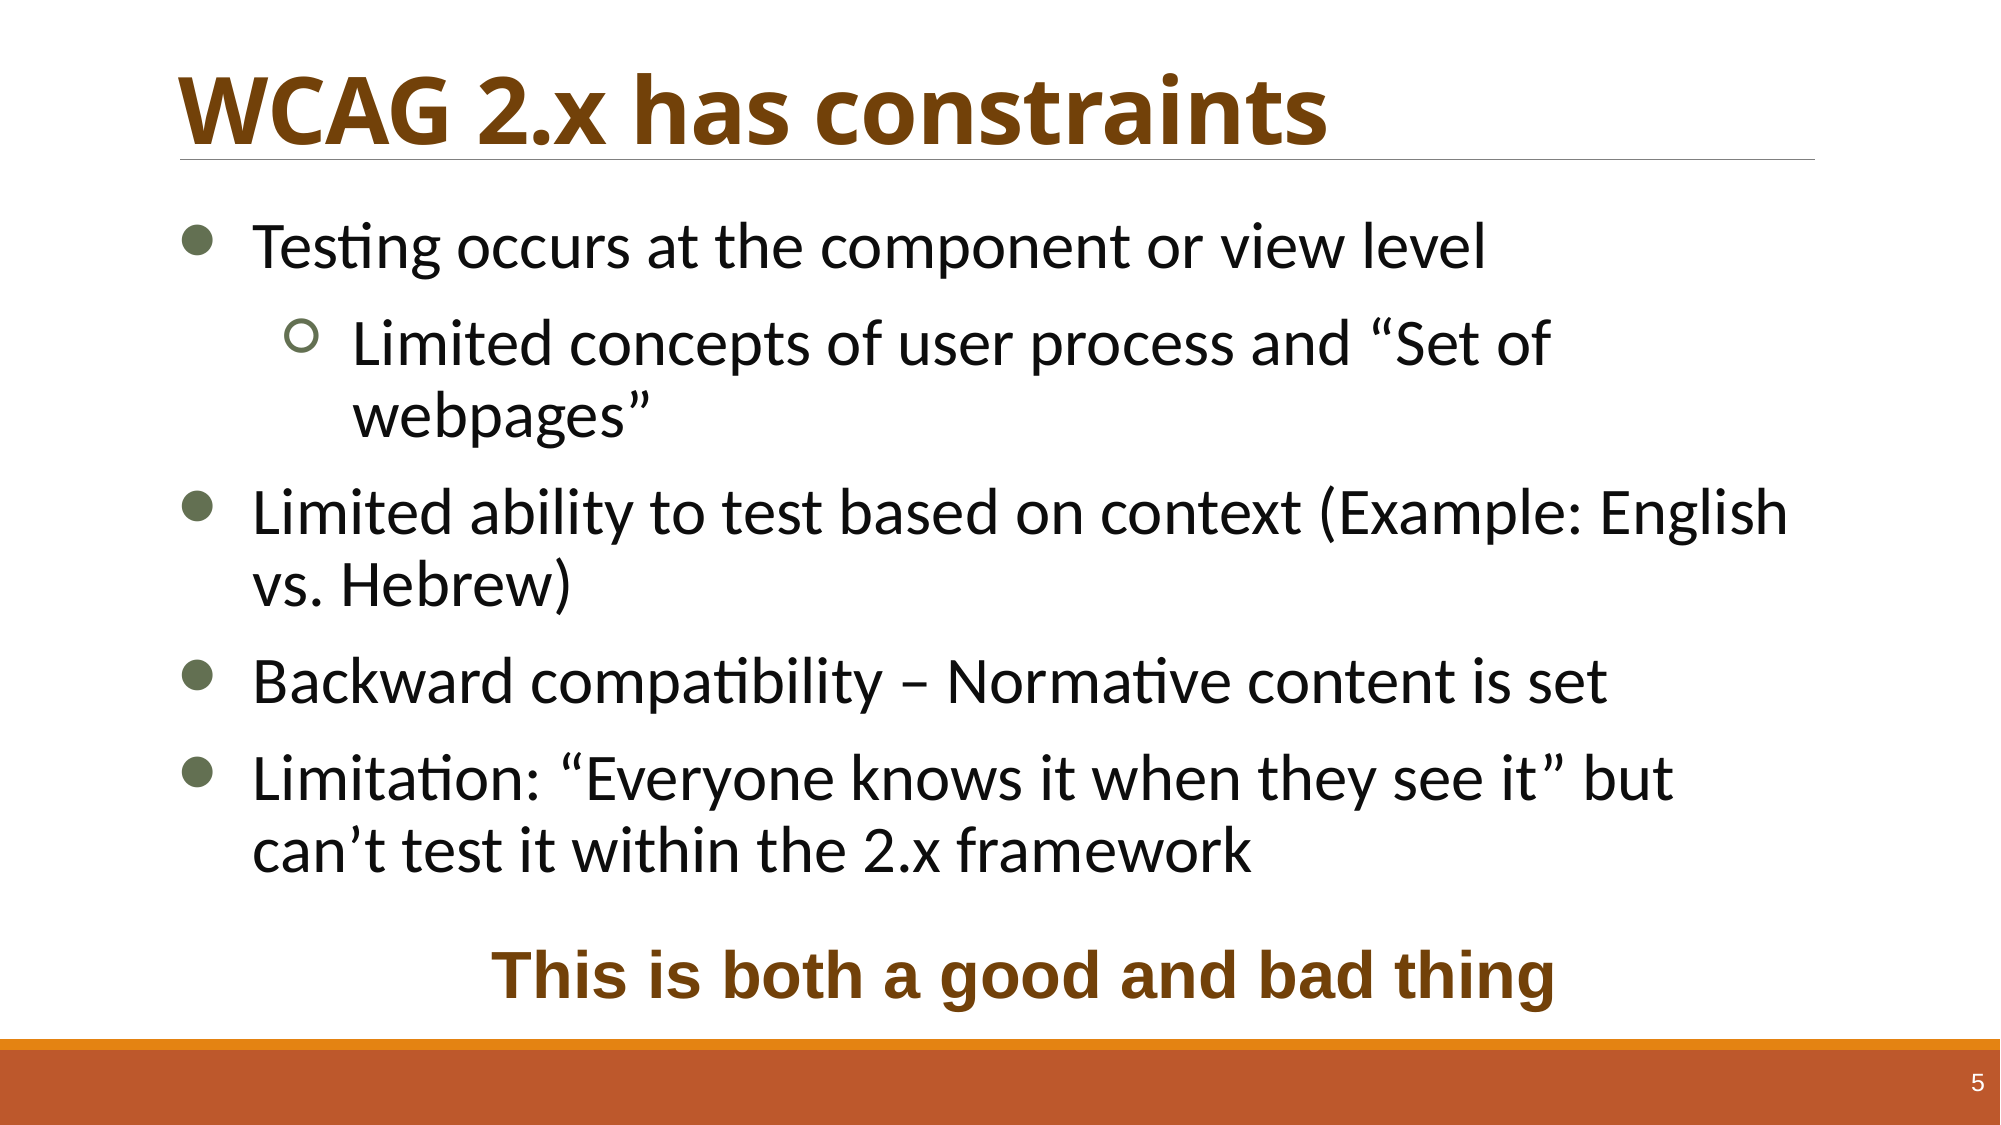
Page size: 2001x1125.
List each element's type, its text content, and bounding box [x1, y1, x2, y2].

title WCAG 2.x has constraints [163, 53, 1854, 180]
list Testing occurs at the component or view level Limited concepts of user process and “Set of webpages” Limited ability to test based on context (Example: English vs. Hebrew) Backward compatibility – Normative content is set Limitation: “Everyone knows it when they see it” but can’t test it within the 2.x framework [137, 195, 1812, 1004]
slide_number 5 [1879, 1038, 2000, 1125]
text_box This is both a good and bad thing [226, 923, 1824, 1019]
